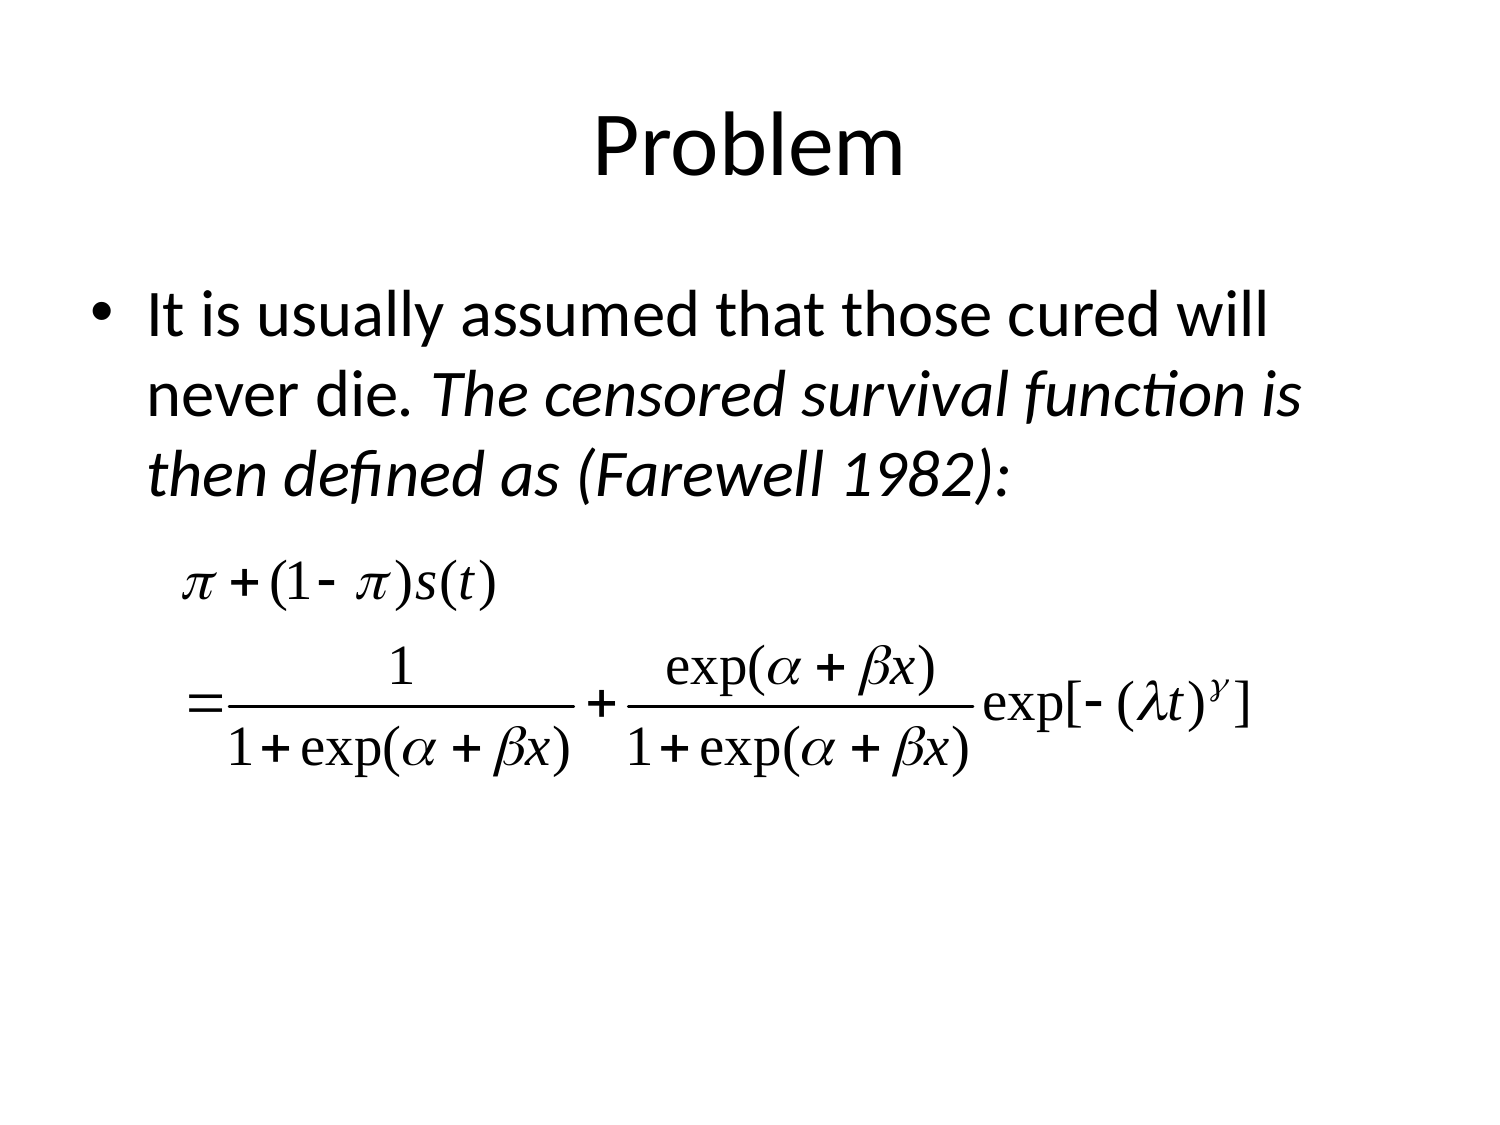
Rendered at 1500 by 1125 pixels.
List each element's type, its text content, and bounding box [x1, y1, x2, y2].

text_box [174, 549, 1262, 788]
list It is usually assumed that those cured will never die. The censored survival function is then defined as (Farewell 1982): [75, 262, 1425, 688]
title Problem [75, 45, 1425, 233]
